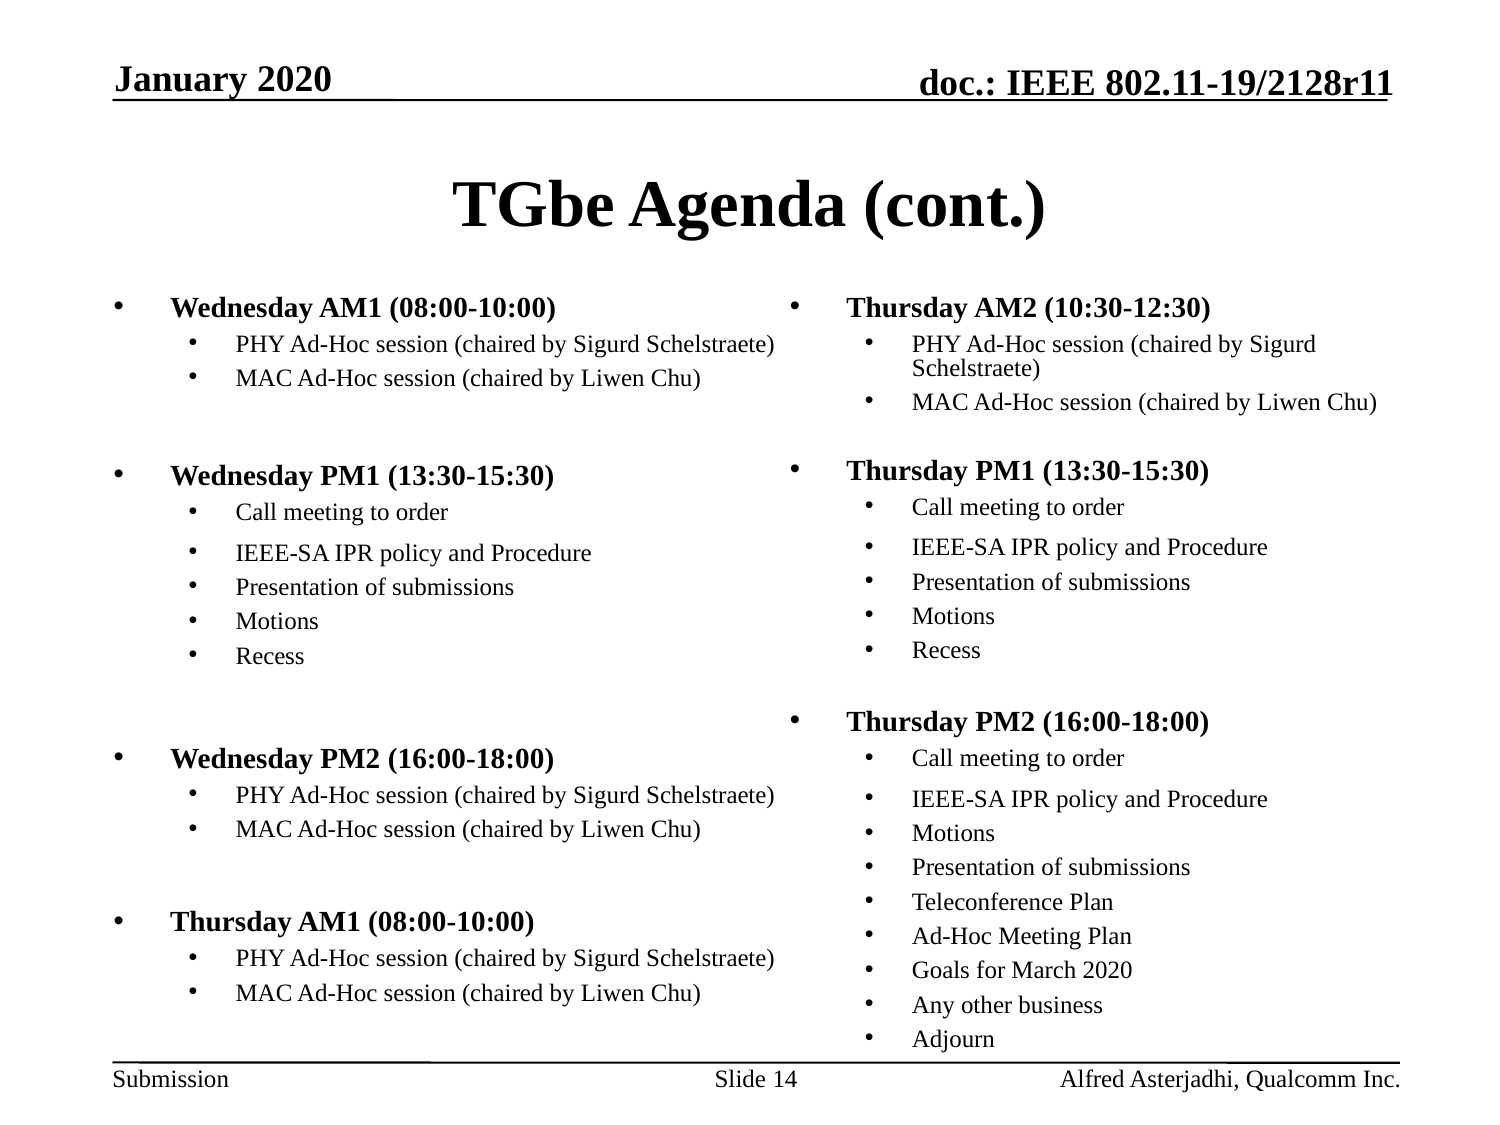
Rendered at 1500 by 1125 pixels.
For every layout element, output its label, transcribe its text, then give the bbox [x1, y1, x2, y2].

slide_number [114, 54, 493, 100]
footer Alfred Asterjadhi, Qualcomm Inc. [878, 1063, 1402, 1093]
slide_number Slide 14 [712, 1061, 800, 1123]
title TGbe Agenda (cont.) [112, 112, 1388, 287]
list Wednesday AM1 (08:00-10:00) PHY Ad-Hoc session (chaired by Sigurd Schelstraete) MAC Ad-Hoc session (chaired by Liwen Chu) Wednesday PM1 (13:30-15:30) Call meeting to order IEEE-SA IPR policy and Procedure Presentation of submissions Motions Recess Wednesday PM2 (16:00-18:00) PHY Ad-Hoc session (chaired by Sigurd Schelstraete) MAC Ad-Hoc session (chaired by Liwen Chu) Thursday AM1 (08:00-10:00) PHY Ad-Hoc session (chaired by Sigurd Schelstraete) MAC Ad-Hoc session (chaired by Liwen Chu) [98, 286, 813, 1063]
text_box Thursday AM2 (10:30-12:30) PHY Ad-Hoc session (chaired by Sigurd Schelstraete) MAC Ad-Hoc session (chaired by Liwen Chu) Thursday PM1 (13:30-15:30) Call meeting to order IEEE-SA IPR policy and Procedure Presentation of submissions Motions Recess Thursday PM2 (16:00-18:00) Call meeting to order IEEE-SA IPR policy and Procedure Motions Presentation of submissions Teleconference Plan Ad-Hoc Meeting Plan Goals for March 2020 Any other business Adjourn [774, 287, 1438, 1063]
